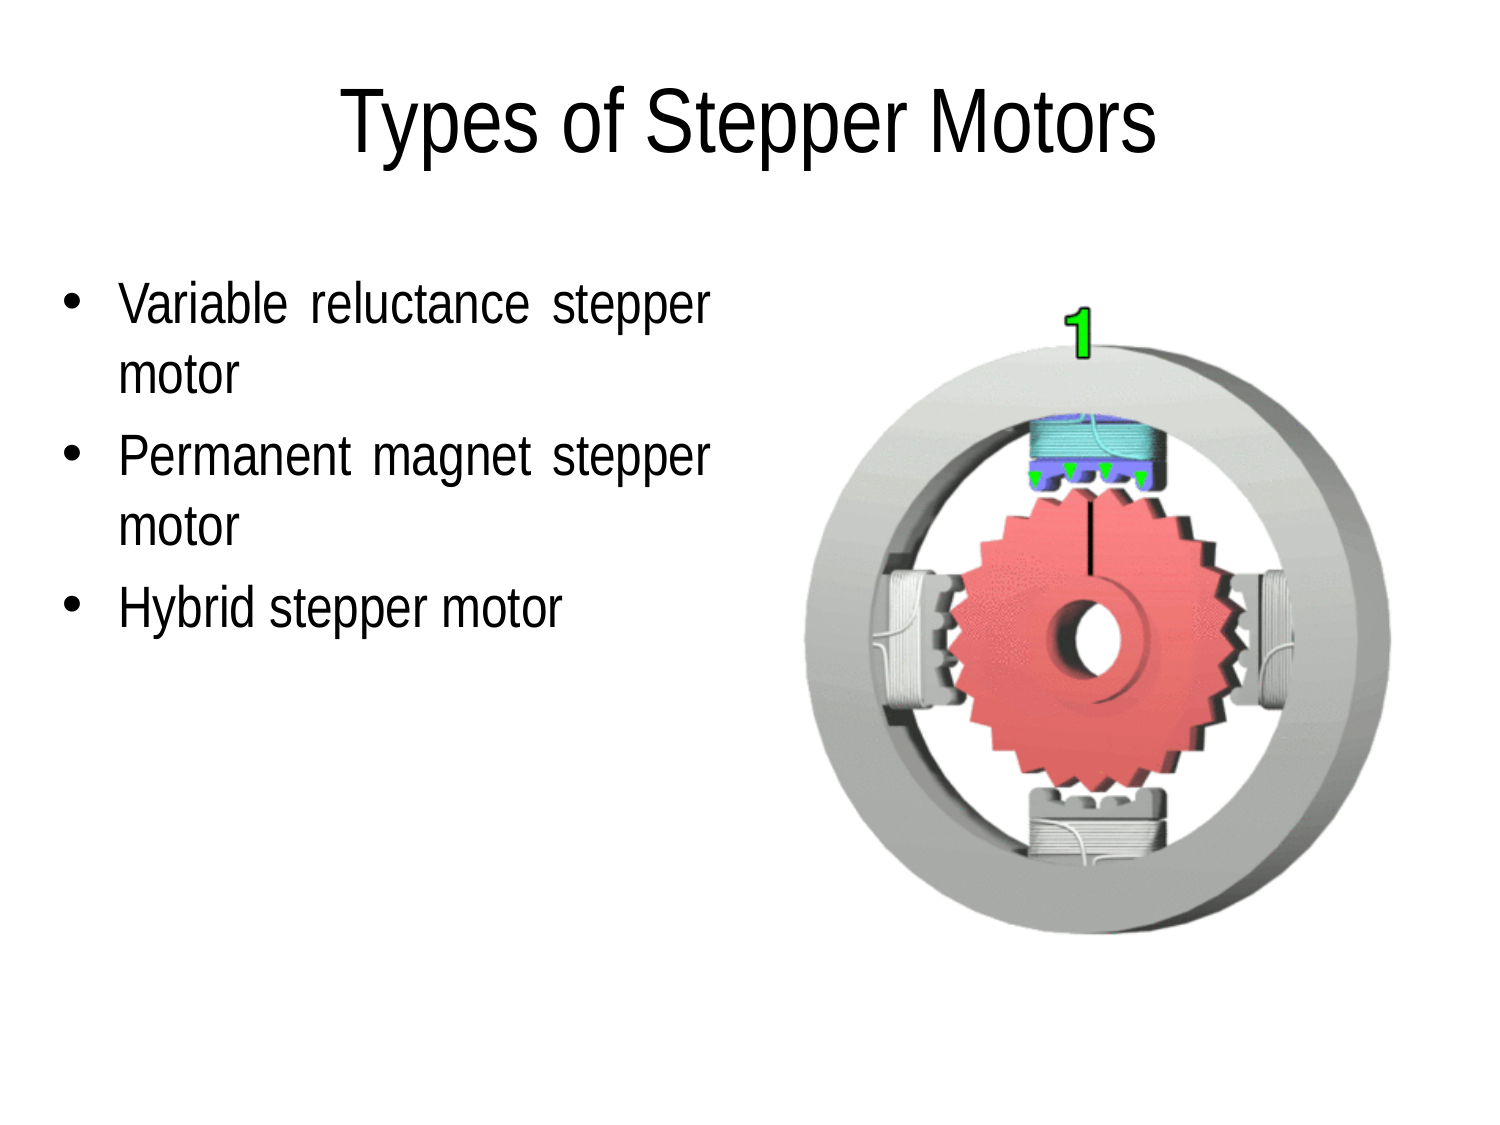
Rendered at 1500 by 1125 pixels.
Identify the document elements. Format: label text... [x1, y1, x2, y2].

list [737, 286, 1448, 997]
title Types of Stepper Motors [75, 45, 1425, 188]
list Variable reluctance stepper motor Permanent magnet stepper motor Hybrid stepper motor [46, 257, 727, 1001]
